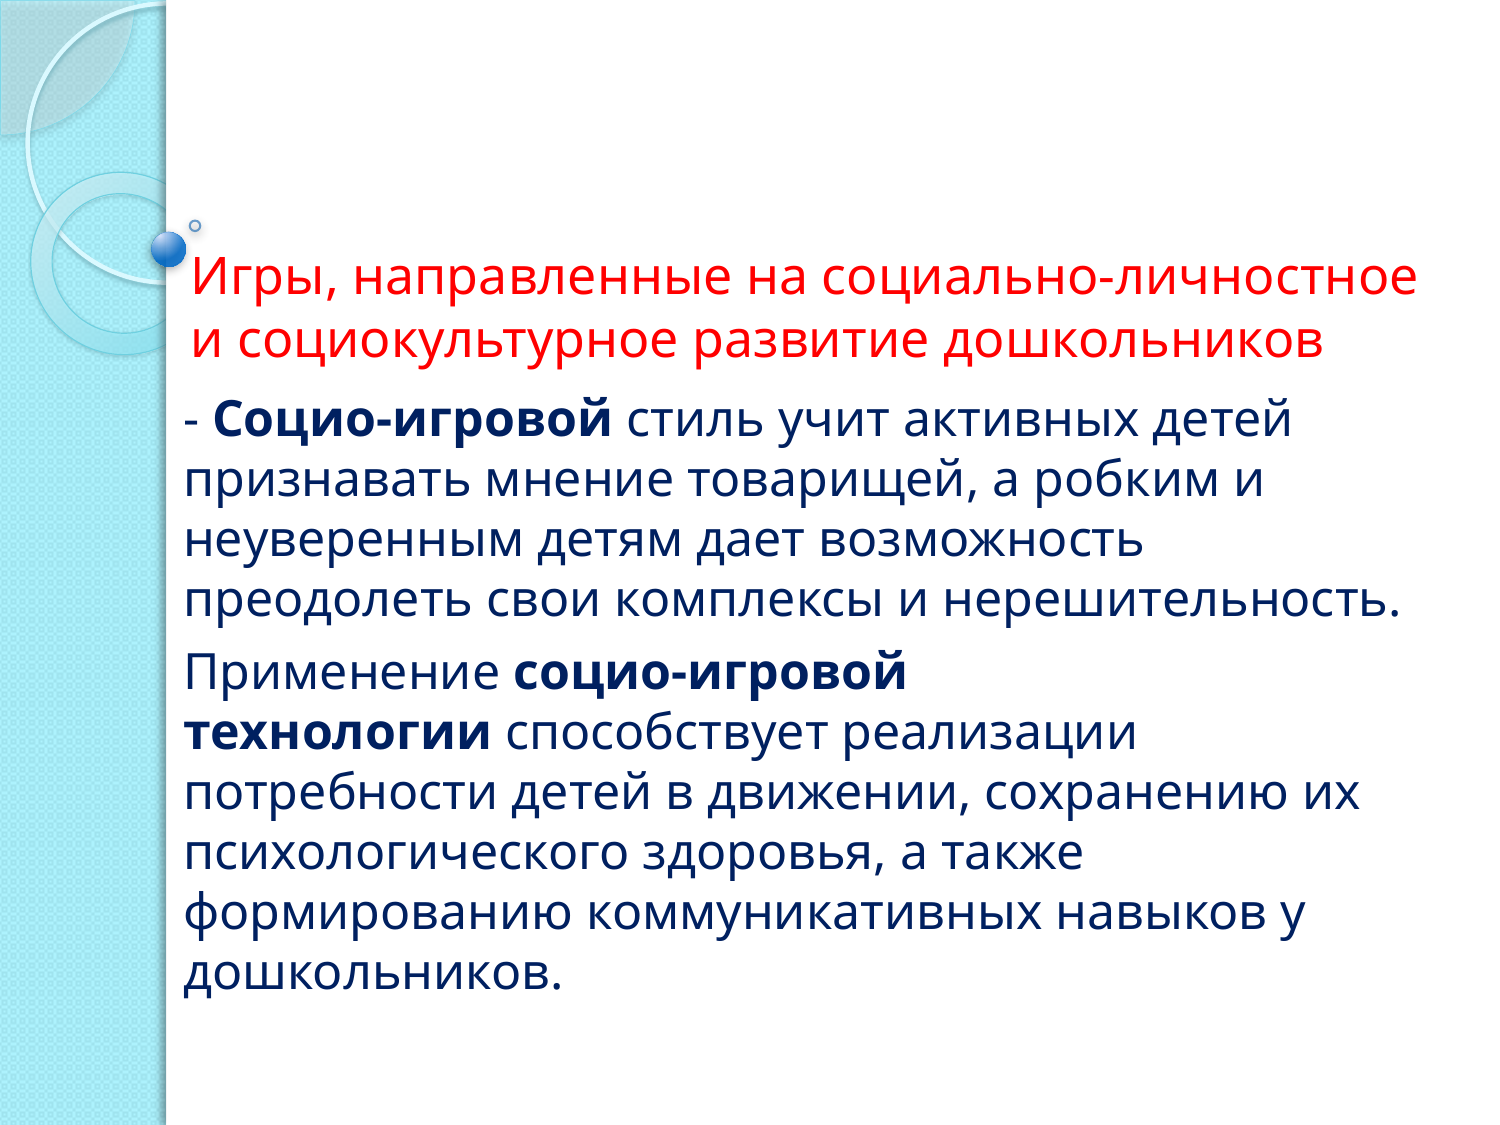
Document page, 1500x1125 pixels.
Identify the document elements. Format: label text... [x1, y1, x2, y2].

subtitle - Социо-игровой стиль учит активных детей признавать мнение товарищей, а робким и неуверенным детям дает возможность преодолеть свои комплексы и нерешительность. Применение социо-игровой технологии способствует реализации потребности детей в движении, сохранению их психологического здоровья, а также формированию коммуникативных навыков у дошкольников. [164, 386, 1438, 1008]
title Игры, направленные на социально-личностное и социокультурное развитие дошкольников [175, 105, 1438, 375]
